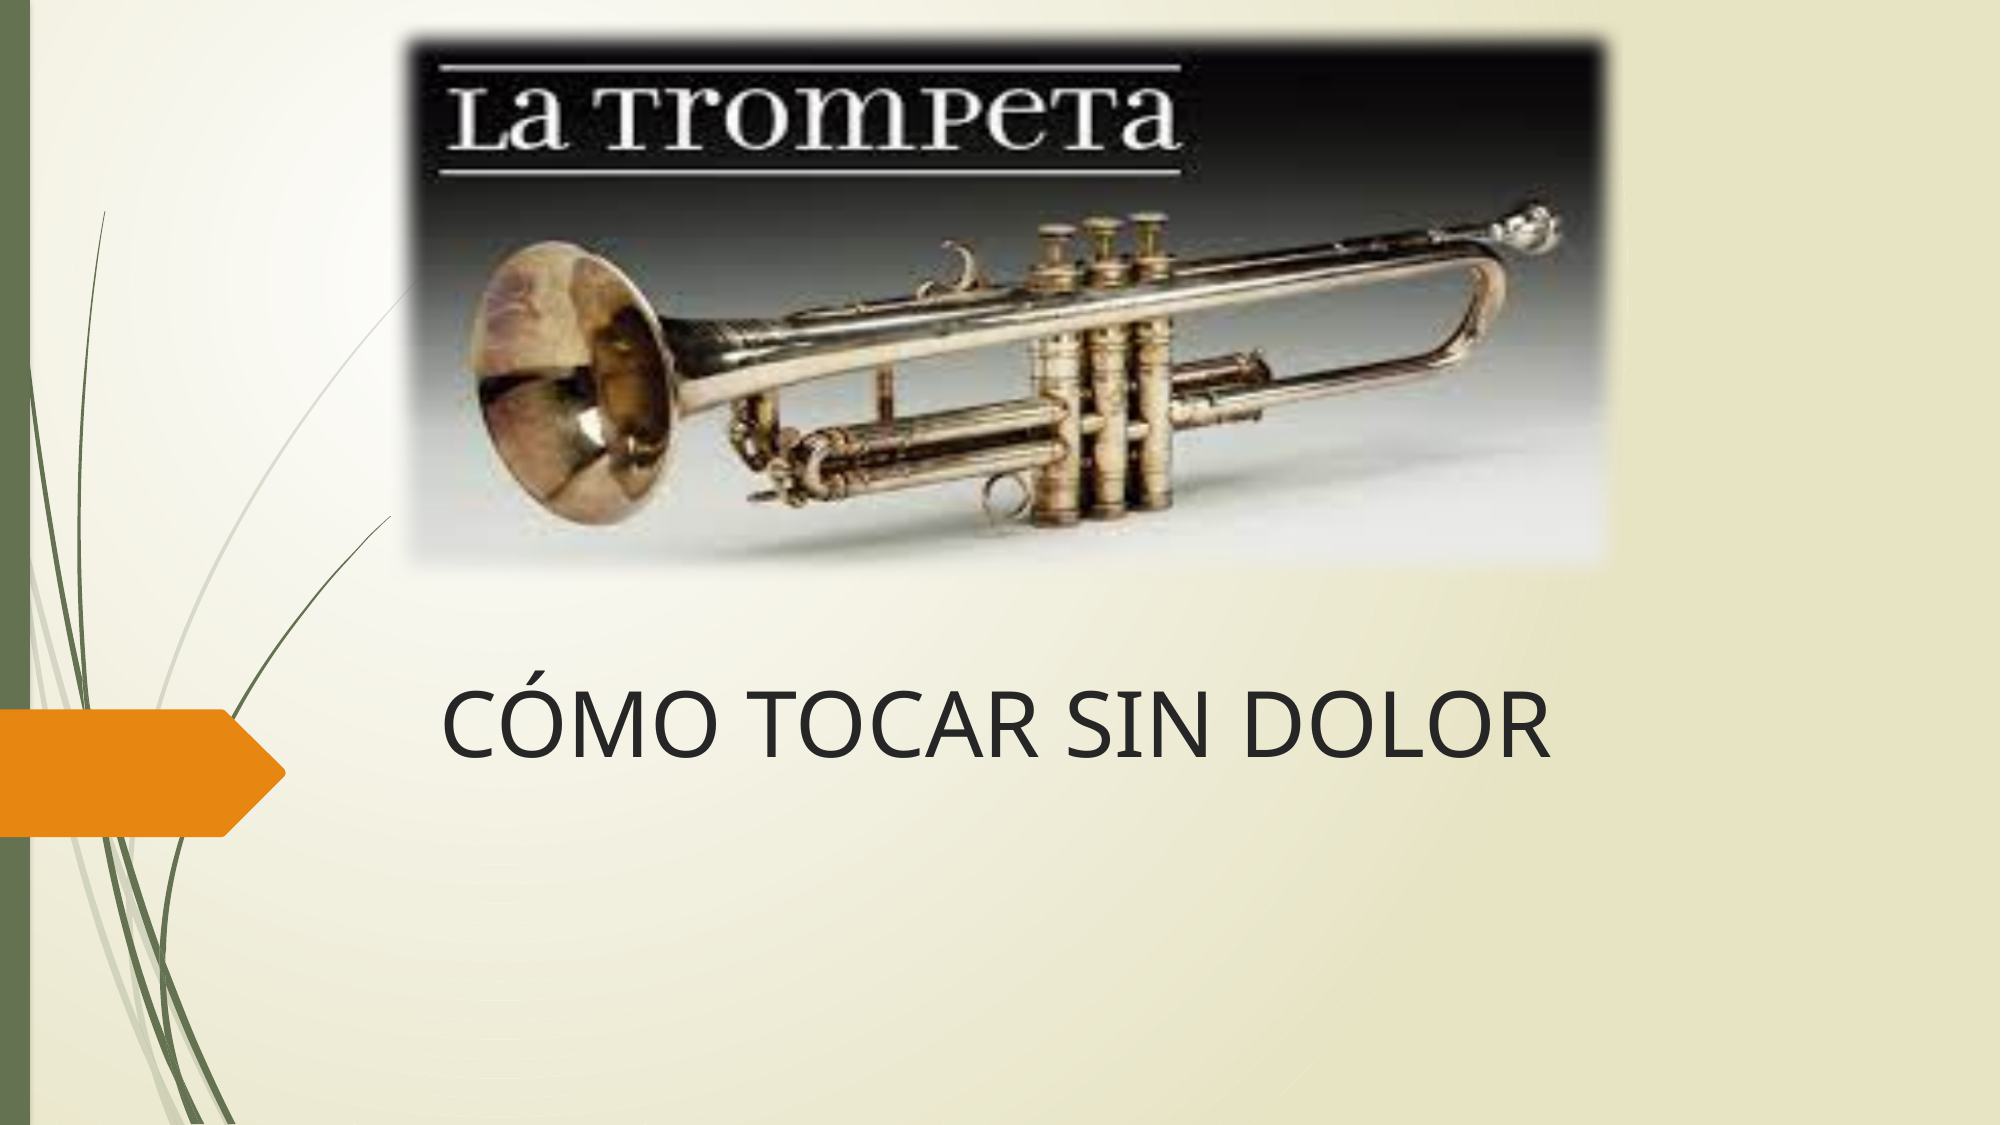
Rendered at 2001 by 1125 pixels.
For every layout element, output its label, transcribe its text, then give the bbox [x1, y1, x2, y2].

title CÓMO TOCAR SIN DOLOR [424, 412, 1888, 784]
picture [390, 21, 1623, 584]
text_box [75, 0, 1622, 540]
